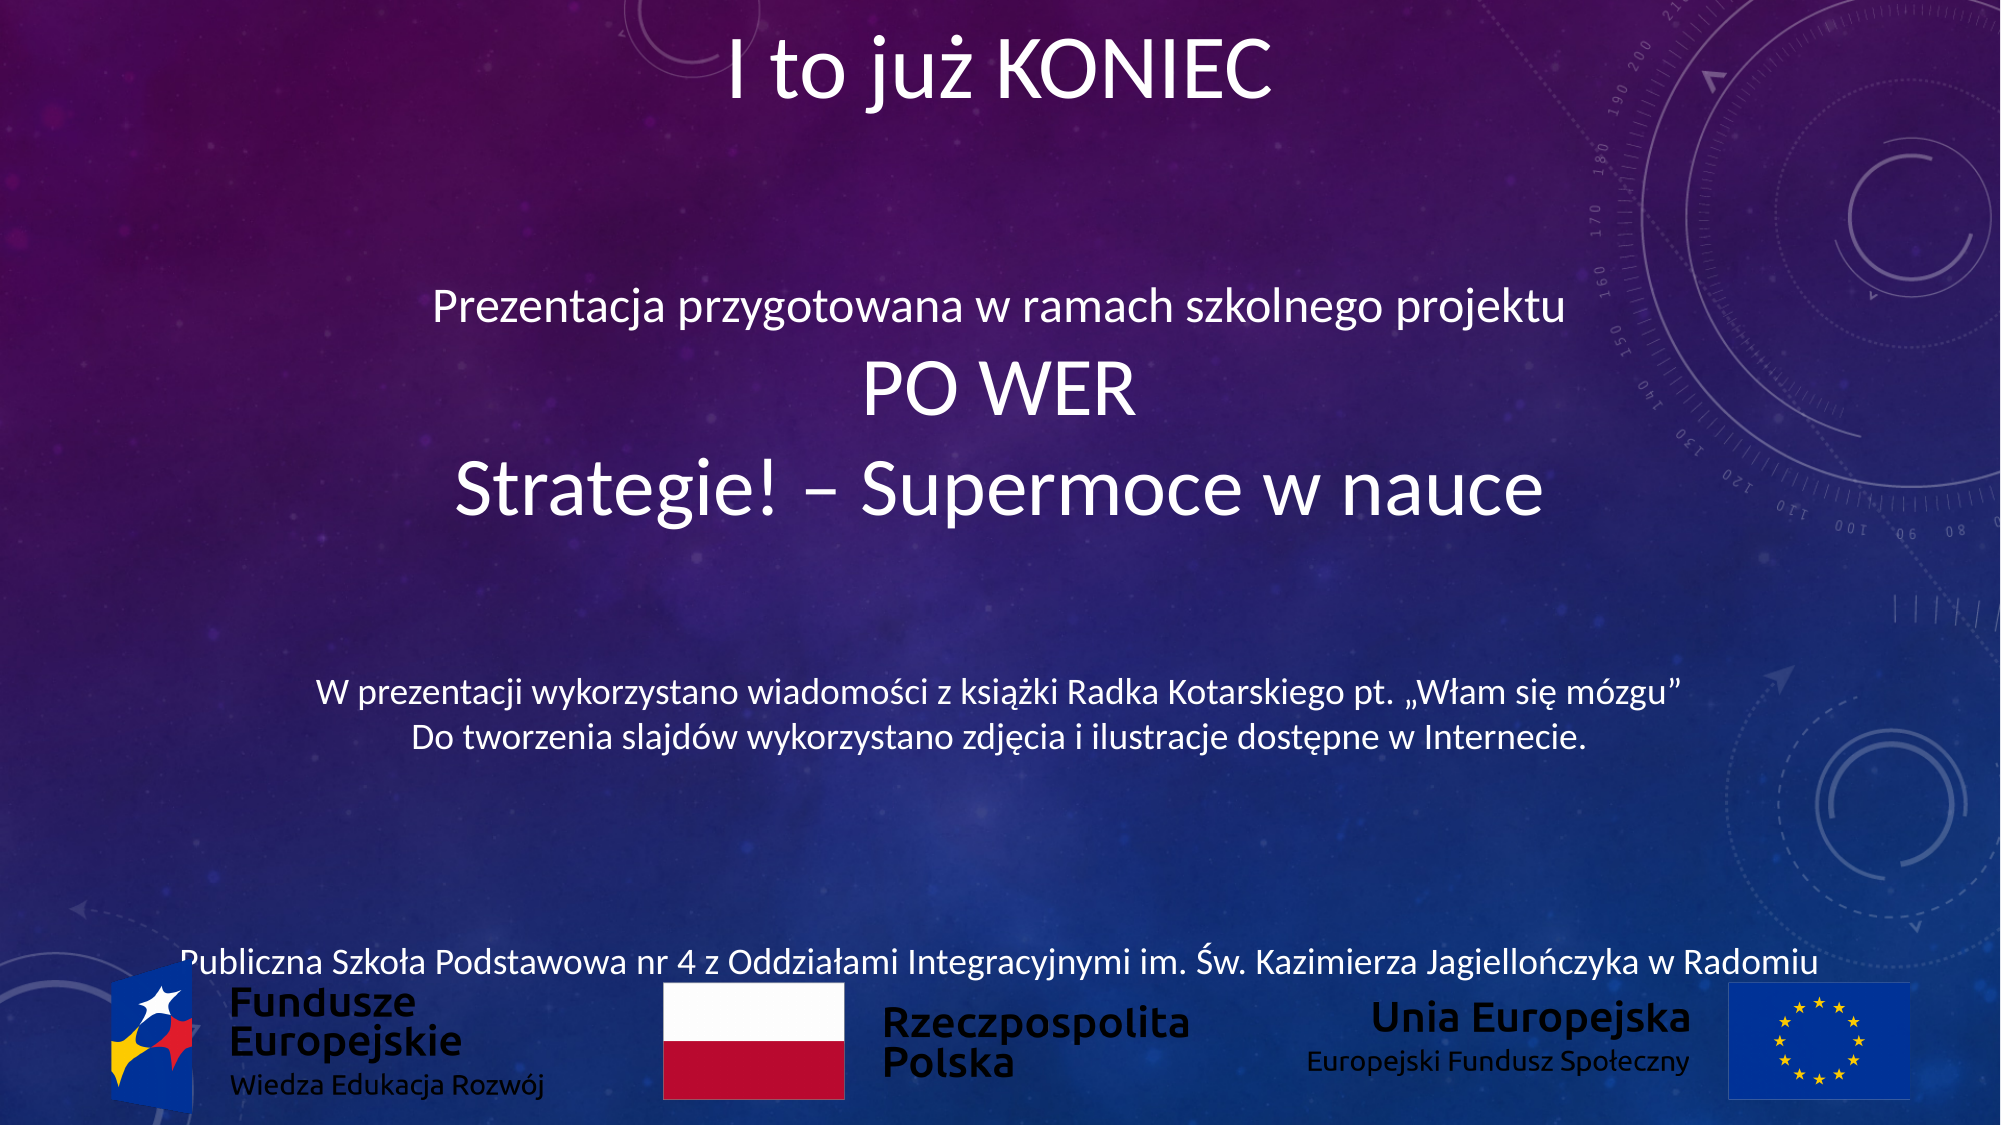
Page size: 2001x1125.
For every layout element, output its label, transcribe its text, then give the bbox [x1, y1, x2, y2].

picture [0, 0, 2001, 1125]
text_box I to już KONIEC Prezentacja przygotowana w ramach szkolnego projektu PO WER Strategie! – Supermoce w nauce W prezentacji wykorzystano wiadomości z książki Radka Kotarskiego pt. „Włam się mózgu” Do tworzenia slajdów wykorzystano zdjęcia i ilustracje dostępne w Internecie. Publiczna Szkoła Podstawowa nr 4 z Oddziałami Integracyjnymi im. Św. Kazimierza Jagiellończyka w Radomiu [50, 0, 1950, 990]
